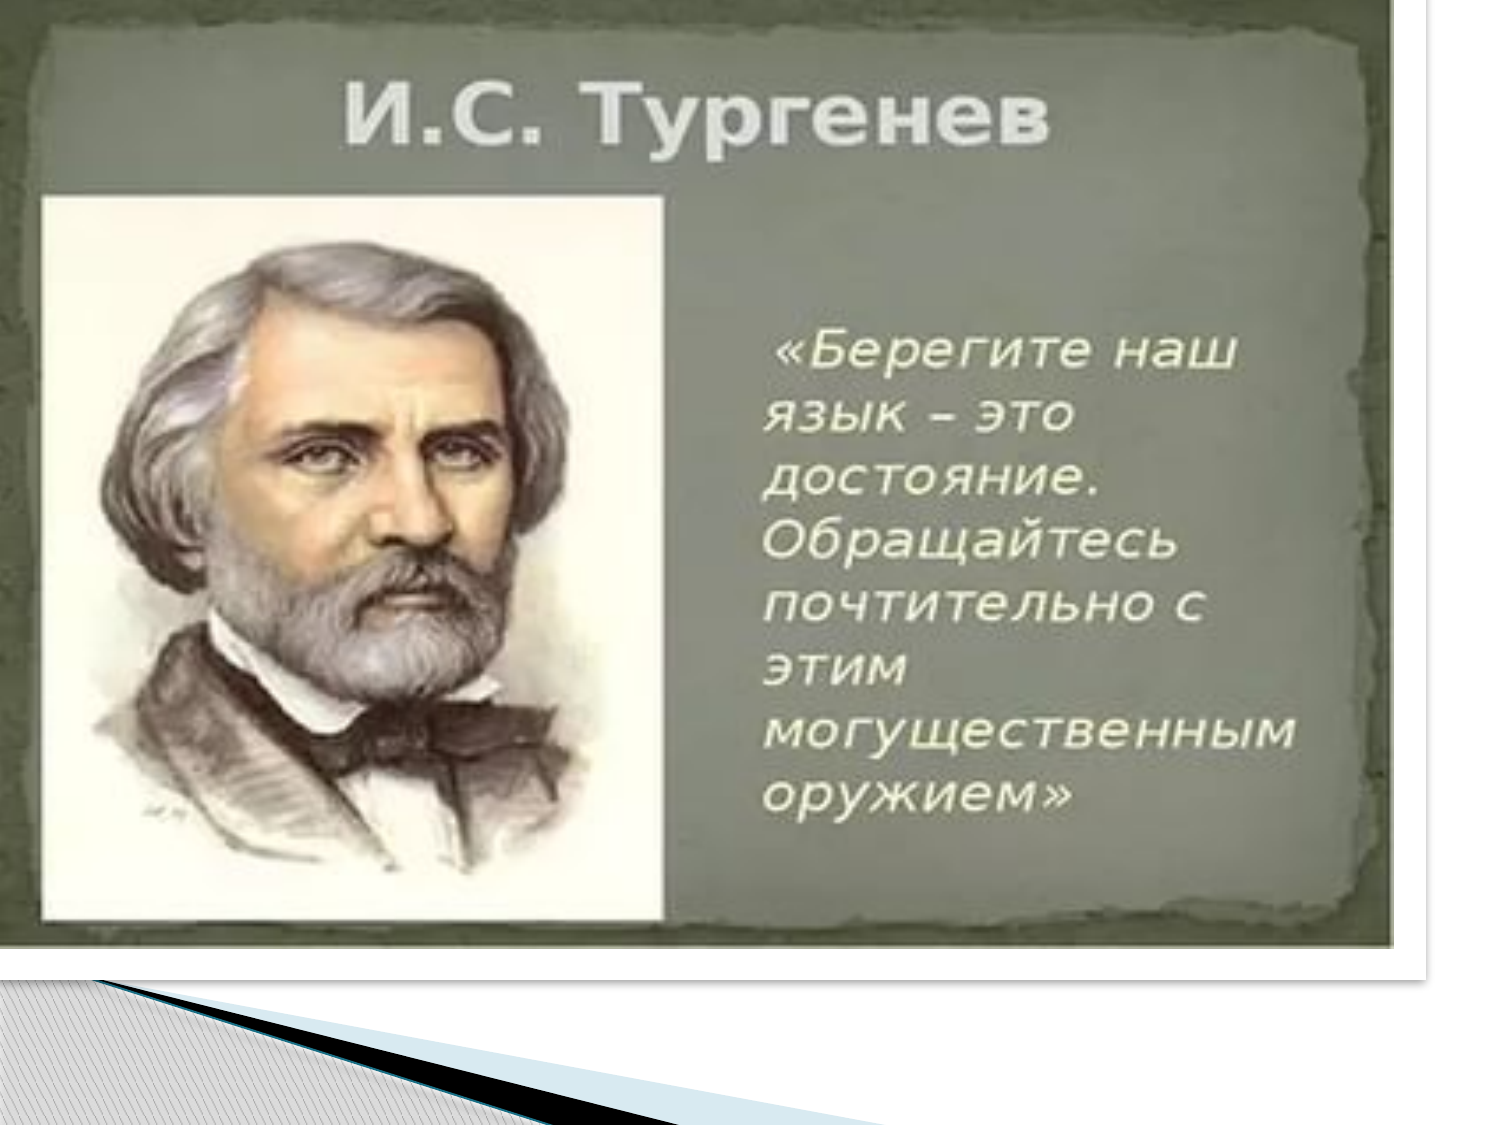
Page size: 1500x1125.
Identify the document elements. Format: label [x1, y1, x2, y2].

list [0, 0, 1395, 950]
